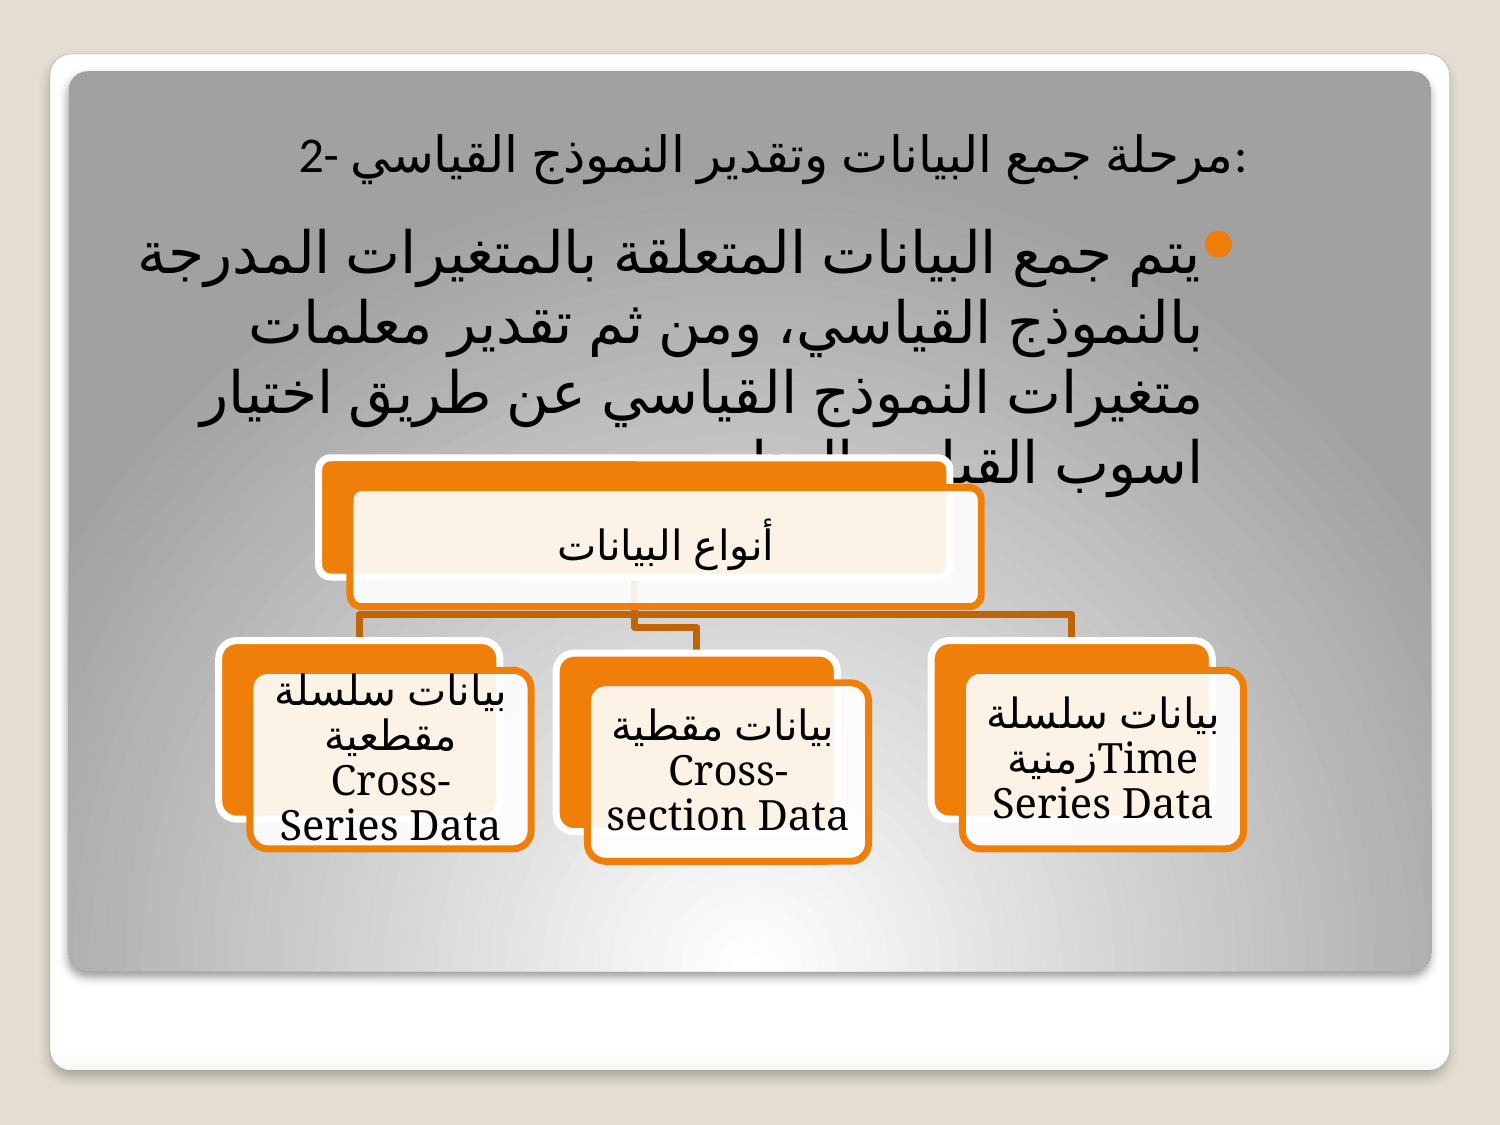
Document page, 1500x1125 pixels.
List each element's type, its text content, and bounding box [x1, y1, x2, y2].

title 2- مرحلة جمع البيانات وتقدير النموذج القياسي: [75, 99, 1263, 200]
list يتم جمع البيانات المتعلقة بالمتغيرات المدرجة بالنموذج القياسي، ومن ثم تقدير معلمات متغيرات النموذج القياسي عن طريق اختيار اسوب القياس المناسب. [75, 200, 1263, 1059]
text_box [249, 228, 1251, 897]
